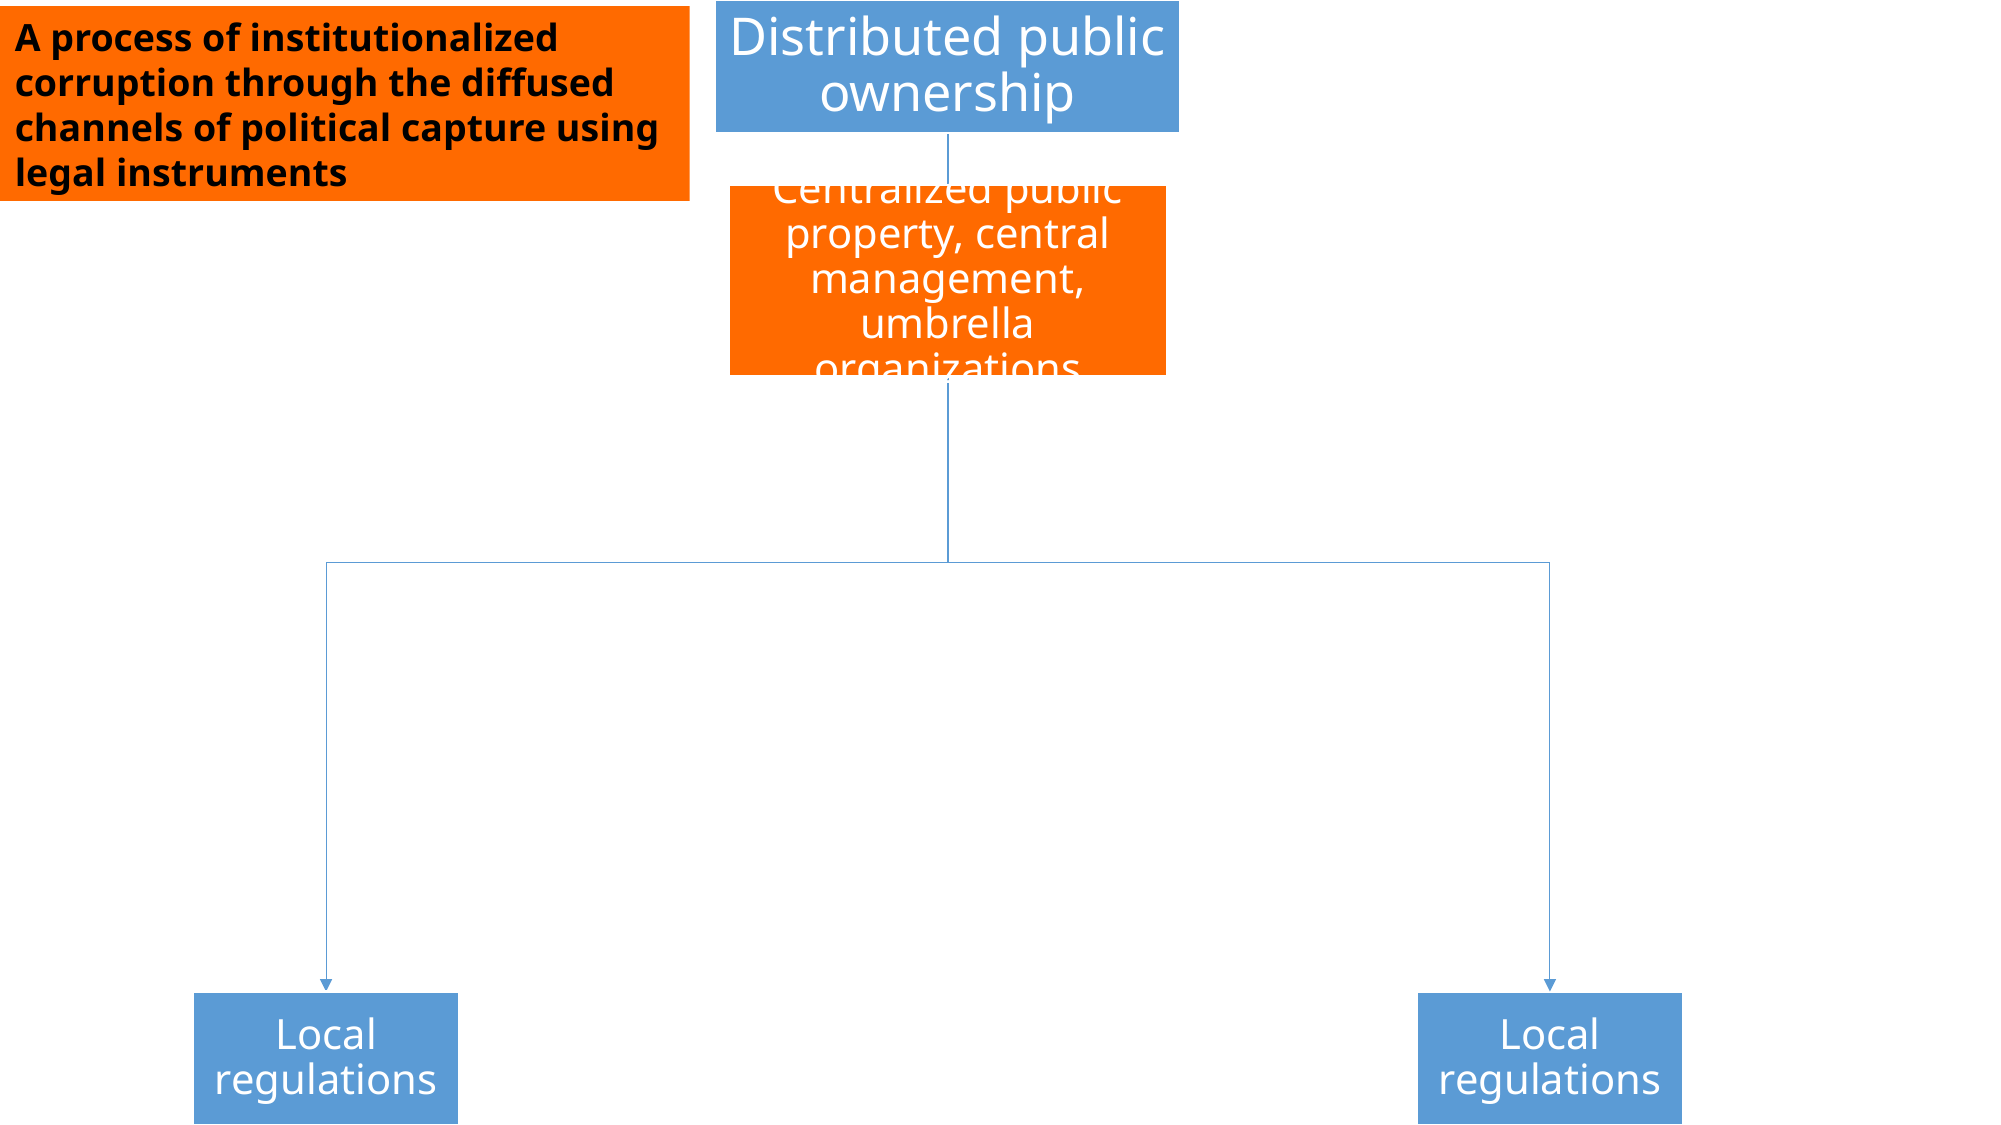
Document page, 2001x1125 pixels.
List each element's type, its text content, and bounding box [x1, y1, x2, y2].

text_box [819, 261, 1678, 864]
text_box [208, 251, 1067, 874]
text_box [715, 0, 1181, 134]
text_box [192, 991, 460, 1125]
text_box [728, 184, 1167, 377]
text_box A process of institutionalized corruption through the diffused channels of political capture using legal instruments [0, 6, 690, 201]
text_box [1416, 991, 1684, 1125]
